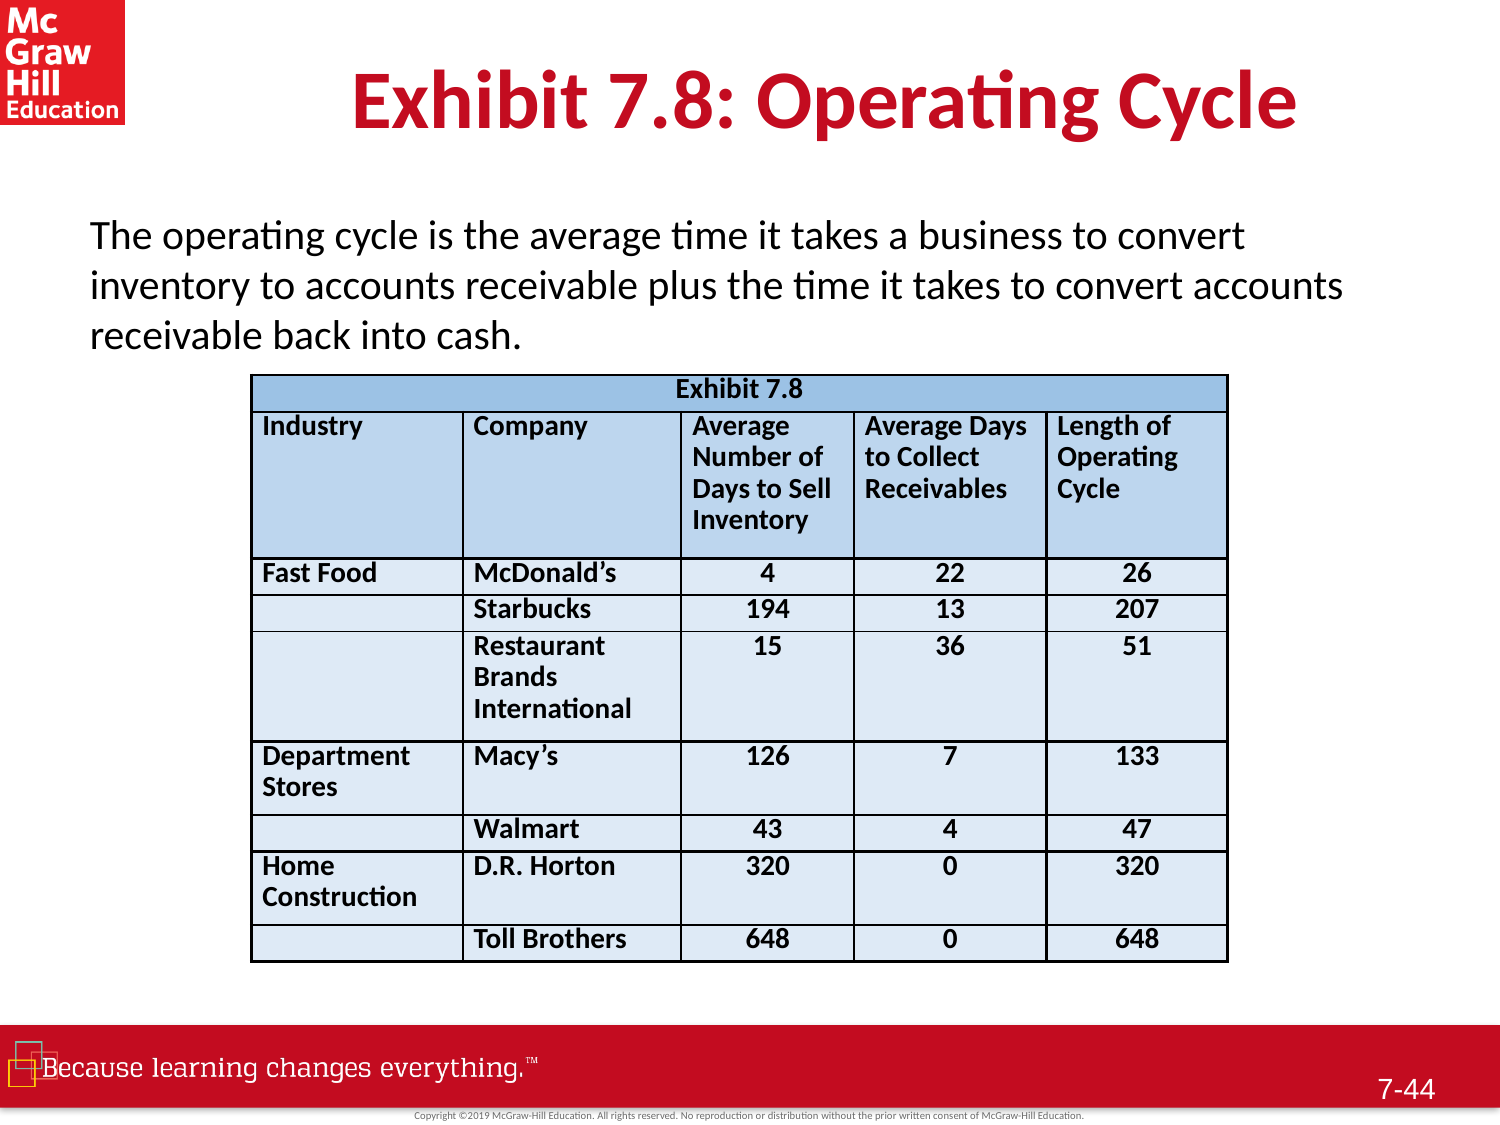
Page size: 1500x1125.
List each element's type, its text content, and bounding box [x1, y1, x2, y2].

table_cell 47 [1048, 816, 1226, 850]
picture [8, 1041, 538, 1087]
table_cell 0 [855, 853, 1045, 924]
table_cell 26 [1048, 560, 1226, 594]
table_cell 36 [855, 632, 1045, 740]
table_cell Starbucks [464, 596, 680, 631]
table_cell 15 [682, 632, 853, 740]
table_cell Home Construction [253, 853, 462, 924]
table_cell Toll Brothers [464, 926, 680, 960]
table_cell Company [464, 413, 680, 557]
table_cell 648 [682, 926, 853, 960]
table_cell 648 [1048, 926, 1226, 960]
table_cell 4 [682, 560, 853, 594]
table_cell 7 [855, 743, 1045, 814]
table_cell D.R. Horton [464, 853, 680, 924]
table_cell 4 [855, 816, 1045, 850]
table_cell Industry [253, 413, 462, 557]
table_cell 126 [682, 743, 853, 814]
table_cell Restaurant Brands International [464, 632, 680, 740]
table_cell McDonald’s [464, 560, 680, 594]
table_cell 22 [855, 560, 1045, 594]
table_cell Length of Operating Cycle [1048, 413, 1226, 557]
table_cell 0 [855, 926, 1045, 960]
slide_number 7-43 [1362, 1062, 1500, 1125]
title Exhibit 7.8: Operating Cycle [150, 37, 1500, 138]
table_cell Walmart [464, 816, 680, 850]
table_cell Average Number of Days to Sell Inventory [682, 413, 853, 557]
table_cell Department Stores [253, 743, 462, 814]
table_cell Macy’s [464, 743, 680, 814]
table_cell Average Days to Collect Receivables [855, 413, 1045, 557]
table_cell 320 [1048, 853, 1226, 924]
table_cell 194 [682, 596, 853, 631]
table_cell Fast Food [253, 560, 462, 594]
table_cell [253, 816, 462, 850]
table_cell 207 [1048, 596, 1226, 631]
list The operating cycle is the average time it takes a business to convert inventory to accounts receivable plus the time it takes to convert accounts receivable back into cash. [75, 200, 1425, 975]
table_header Exhibit 7.8 [253, 376, 1226, 411]
table_cell 43 [682, 816, 853, 850]
table_cell 133 [1048, 743, 1226, 814]
table_cell 320 [682, 853, 853, 924]
table_cell 13 [855, 596, 1045, 631]
table_cell 51 [1048, 632, 1226, 740]
table_cell [253, 926, 462, 960]
picture [0, 0, 125, 125]
table_cell [253, 596, 462, 631]
table_cell [253, 632, 462, 740]
